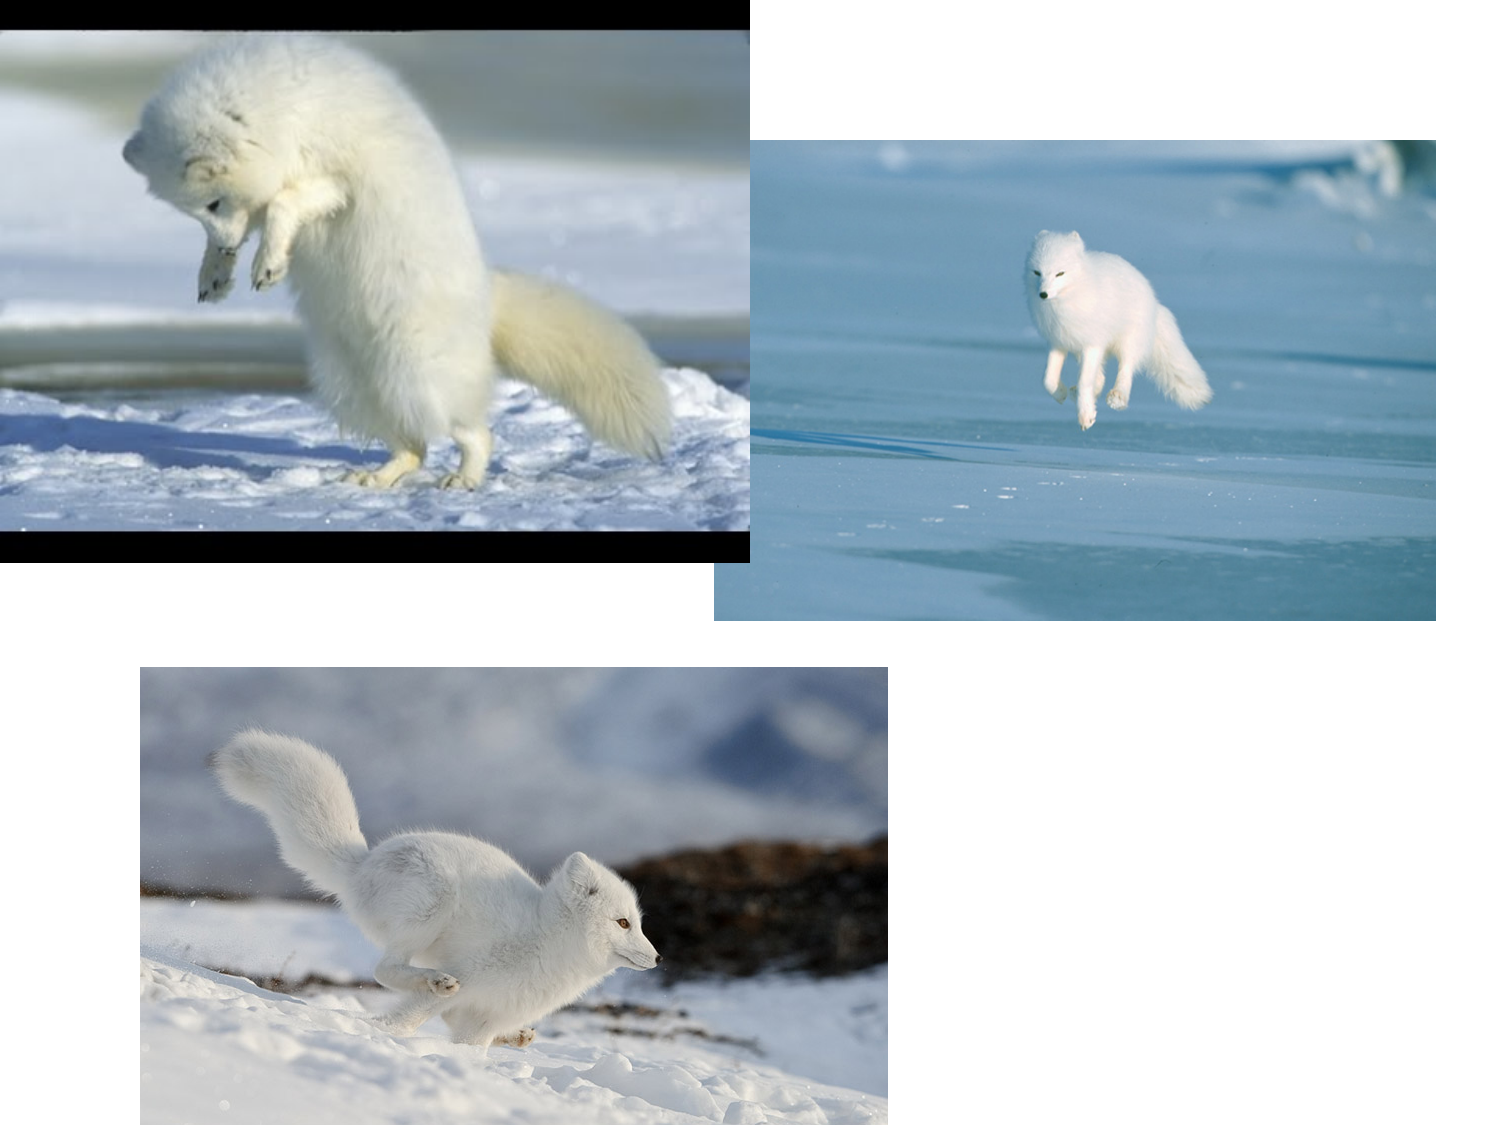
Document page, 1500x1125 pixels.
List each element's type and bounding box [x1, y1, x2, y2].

picture [0, 0, 1436, 622]
picture [140, 667, 889, 1125]
